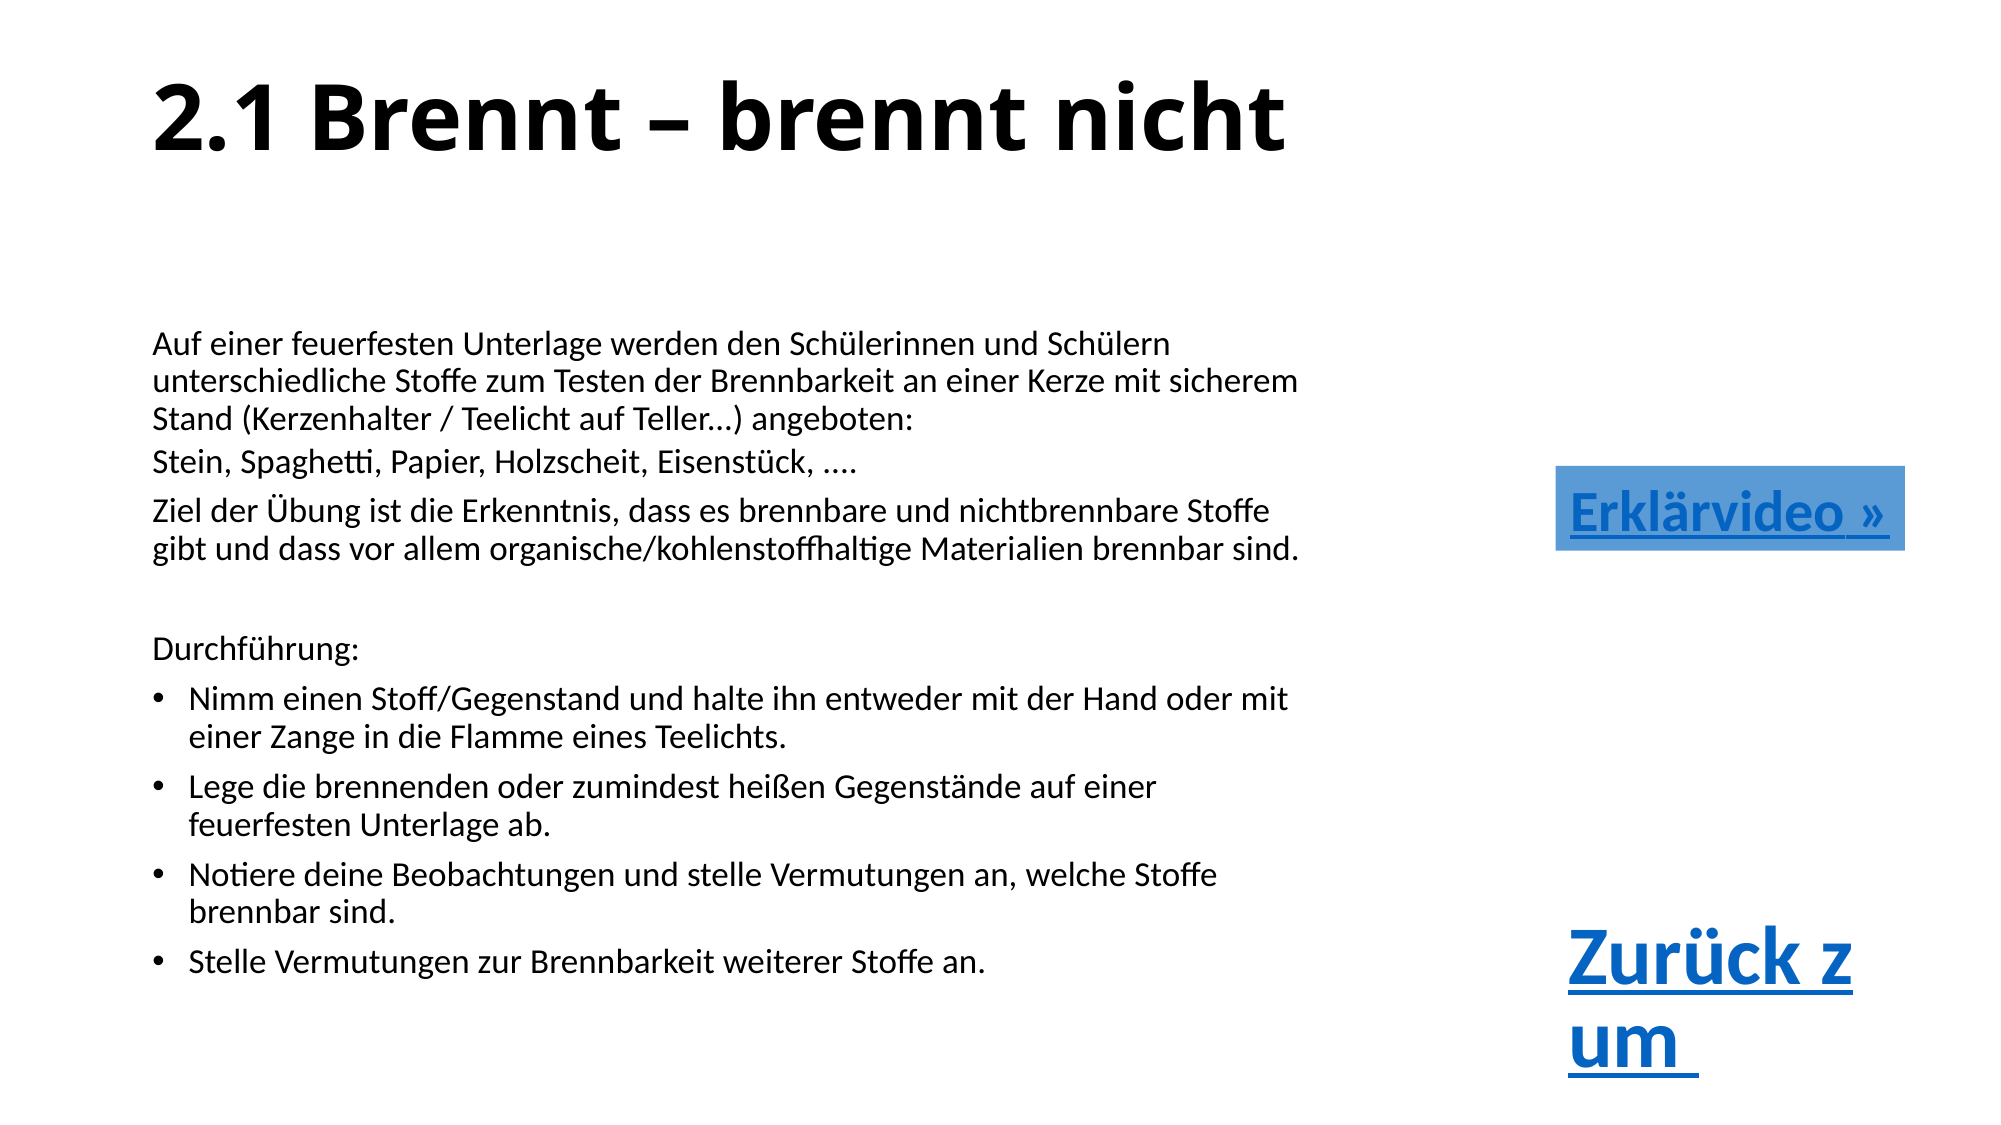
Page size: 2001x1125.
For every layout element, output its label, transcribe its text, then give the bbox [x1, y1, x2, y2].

text_box Erklärvideo » [1555, 465, 1905, 551]
title 2.1 Brennt – brennt nicht [137, 59, 1863, 278]
list Auf einer feuerfesten Unterlage werden den Schülerinnen und Schülern unterschiedliche Stoffe zum Testen der Brennbarkeit an einer Kerze mit sicherem Stand (Kerzenhalter / Teelicht auf Teller...) angeboten: Stein, Spaghetti, Papier, Holzscheit, Eisenstück, .... Ziel der Übung ist die Erkenntnis, dass es brennbare und nichtbrennbare Stoffe gibt und dass vor allem organische/kohlenstoffhaltige Materialien brennbar sind. Durchführung: Nimm einen Stoff/Gegenstand und halte ihn entweder mit der Hand oder mit einer Zange in die Flamme eines Teelichts. Lege die brennenden oder zumindest heißen Gegenstände auf einer feuerfesten Unterlage ab. Notiere deine Beobachtungen und stelle Vermutungen an, welche Stoffe brennbar sind. Stelle Vermutungen zur Brennbarkeit weiterer Stoffe an. [137, 317, 1324, 1014]
text_box Zurück zum » Inhaltsverzeichnis [1553, 893, 1895, 1125]
